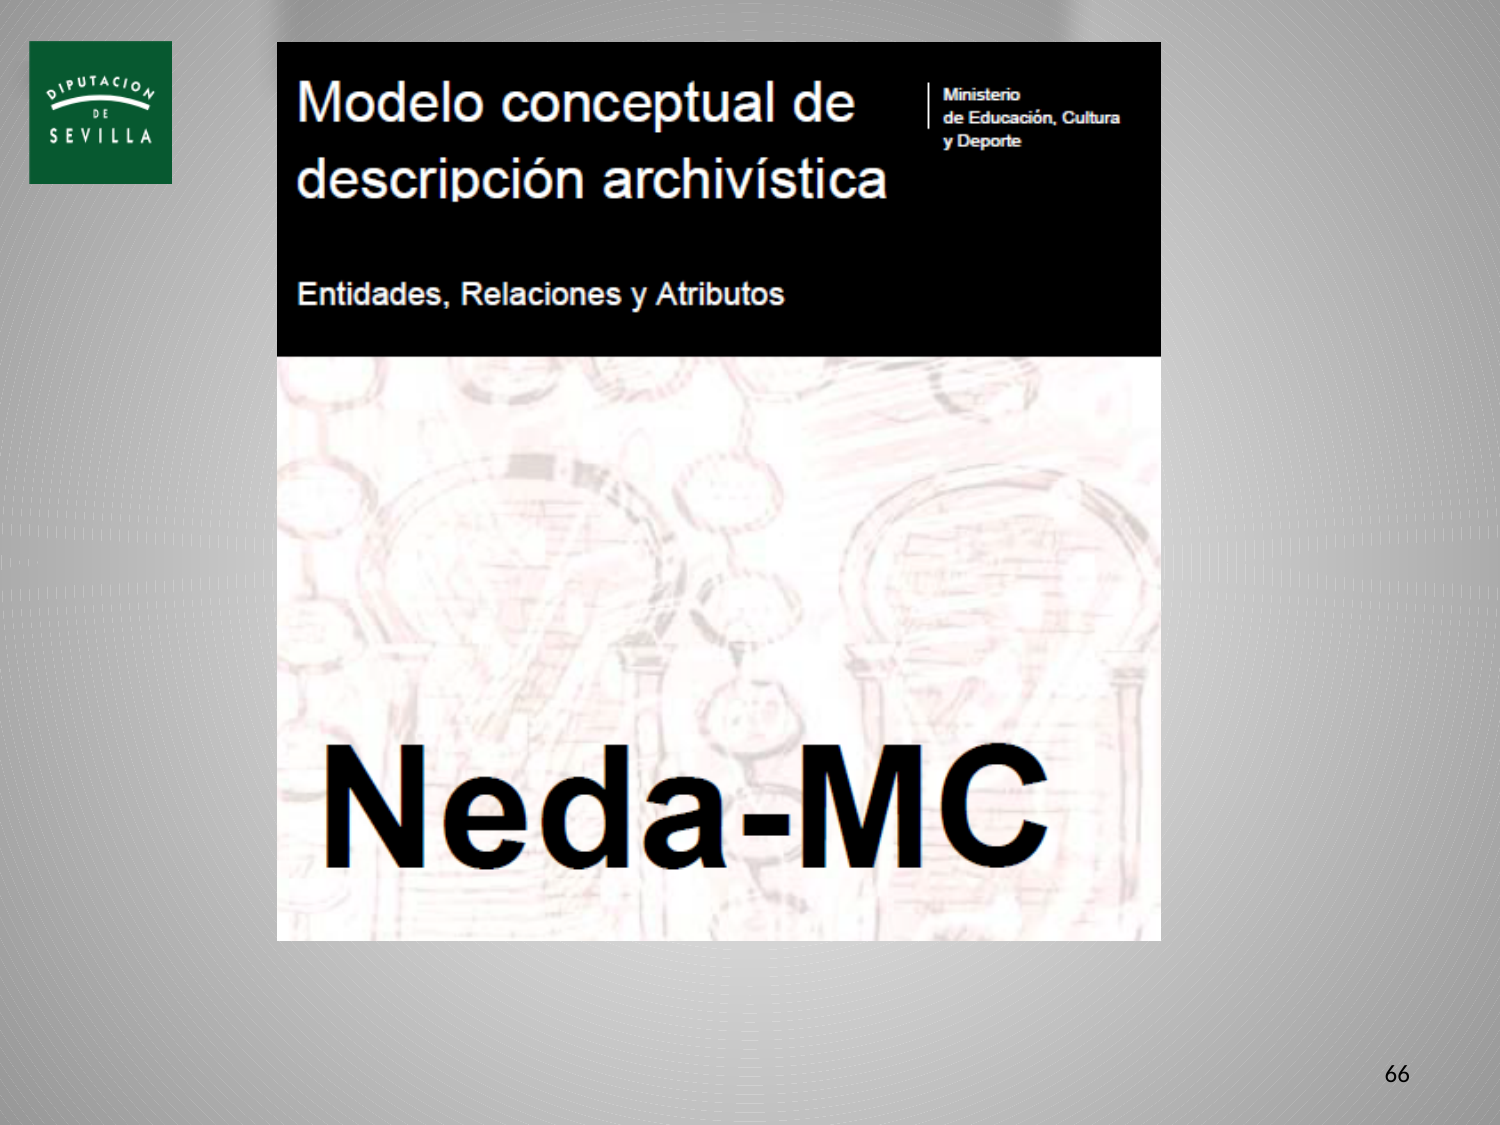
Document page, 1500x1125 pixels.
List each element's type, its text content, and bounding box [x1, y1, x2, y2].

picture [28, 40, 173, 185]
slide_number 66 [1074, 1042, 1425, 1103]
picture [276, 42, 1162, 941]
